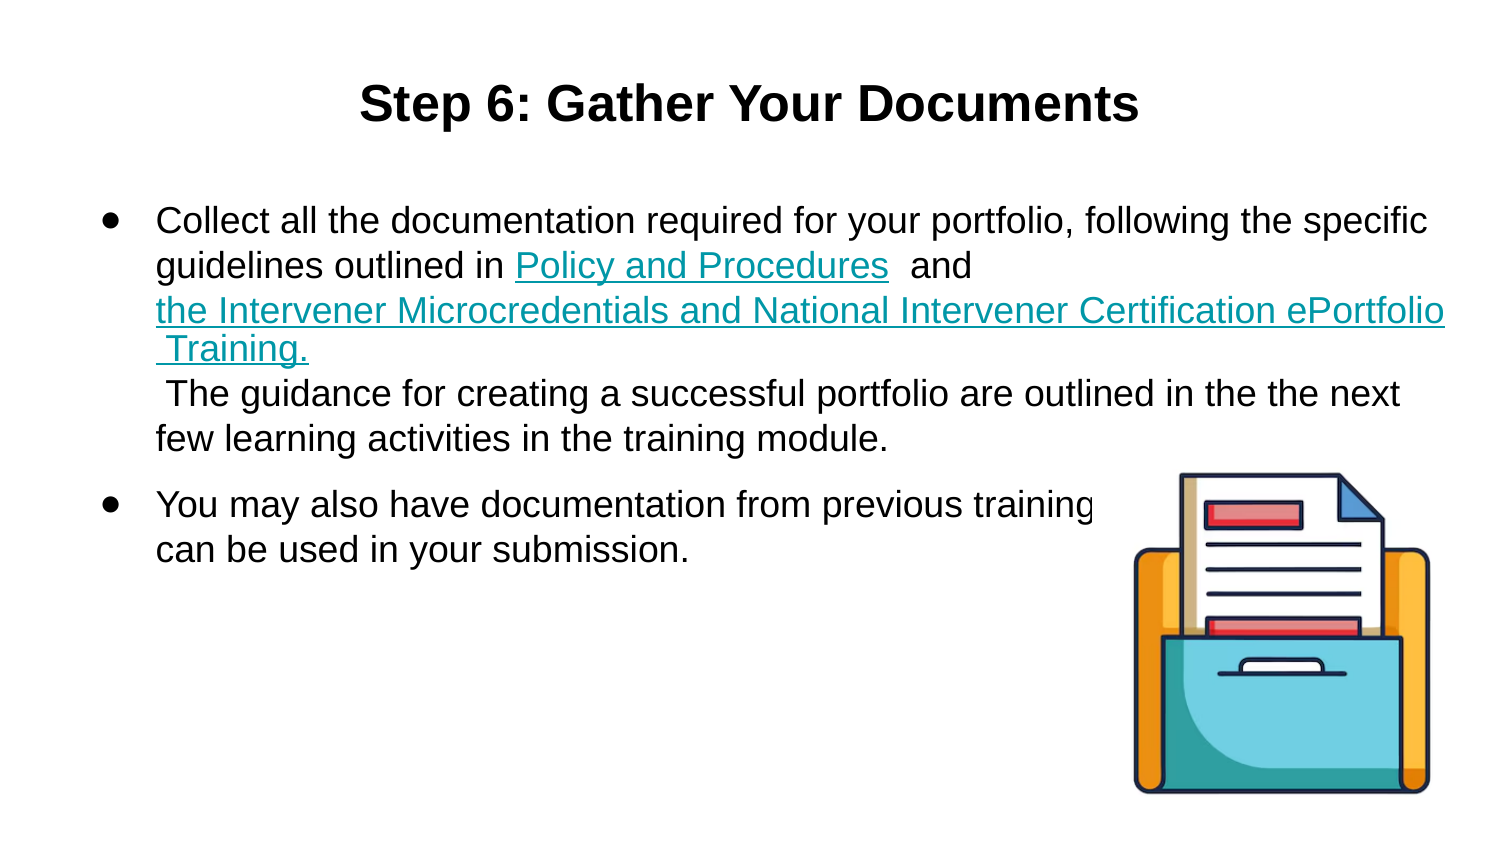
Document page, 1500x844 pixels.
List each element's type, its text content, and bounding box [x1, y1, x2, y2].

list Collect all the documentation required for your portfolio, following the specific guidelines outlined in Policy and Procedures and the Intervener Microcredentials and National Intervener Certification ePortfolio Training. The guidance for creating a successful portfolio are outlined in the the next few learning activities in the training module. You may also have documentation from previous training or experiences that can be used in your submission. [65, 181, 1464, 802]
picture [1092, 444, 1472, 823]
title Step 6: Gather Your Documents [51, 54, 1449, 126]
